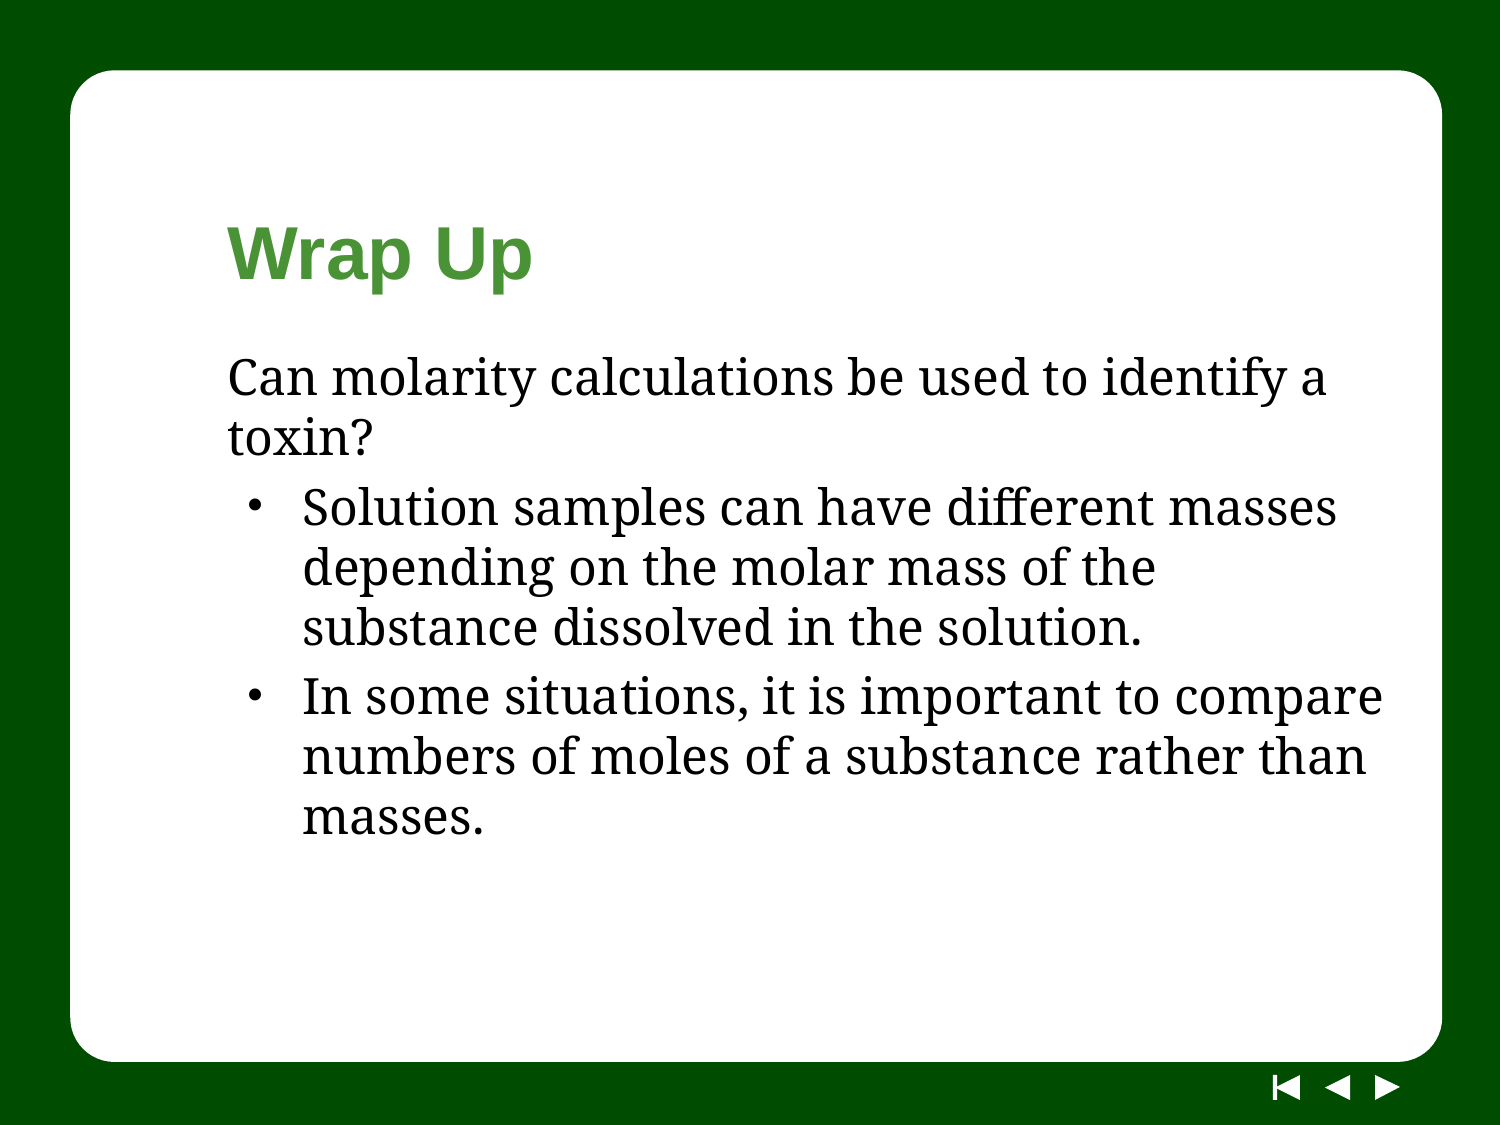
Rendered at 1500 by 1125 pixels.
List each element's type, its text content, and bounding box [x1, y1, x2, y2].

title Wrap Up [212, 174, 1425, 325]
list Can molarity calculations be used to identify a toxin? Solution samples can have different masses depending on the molar mass of the substance dissolved in the solution. In some situations, it is important to compare numbers of moles of a substance rather than masses. [212, 337, 1413, 988]
